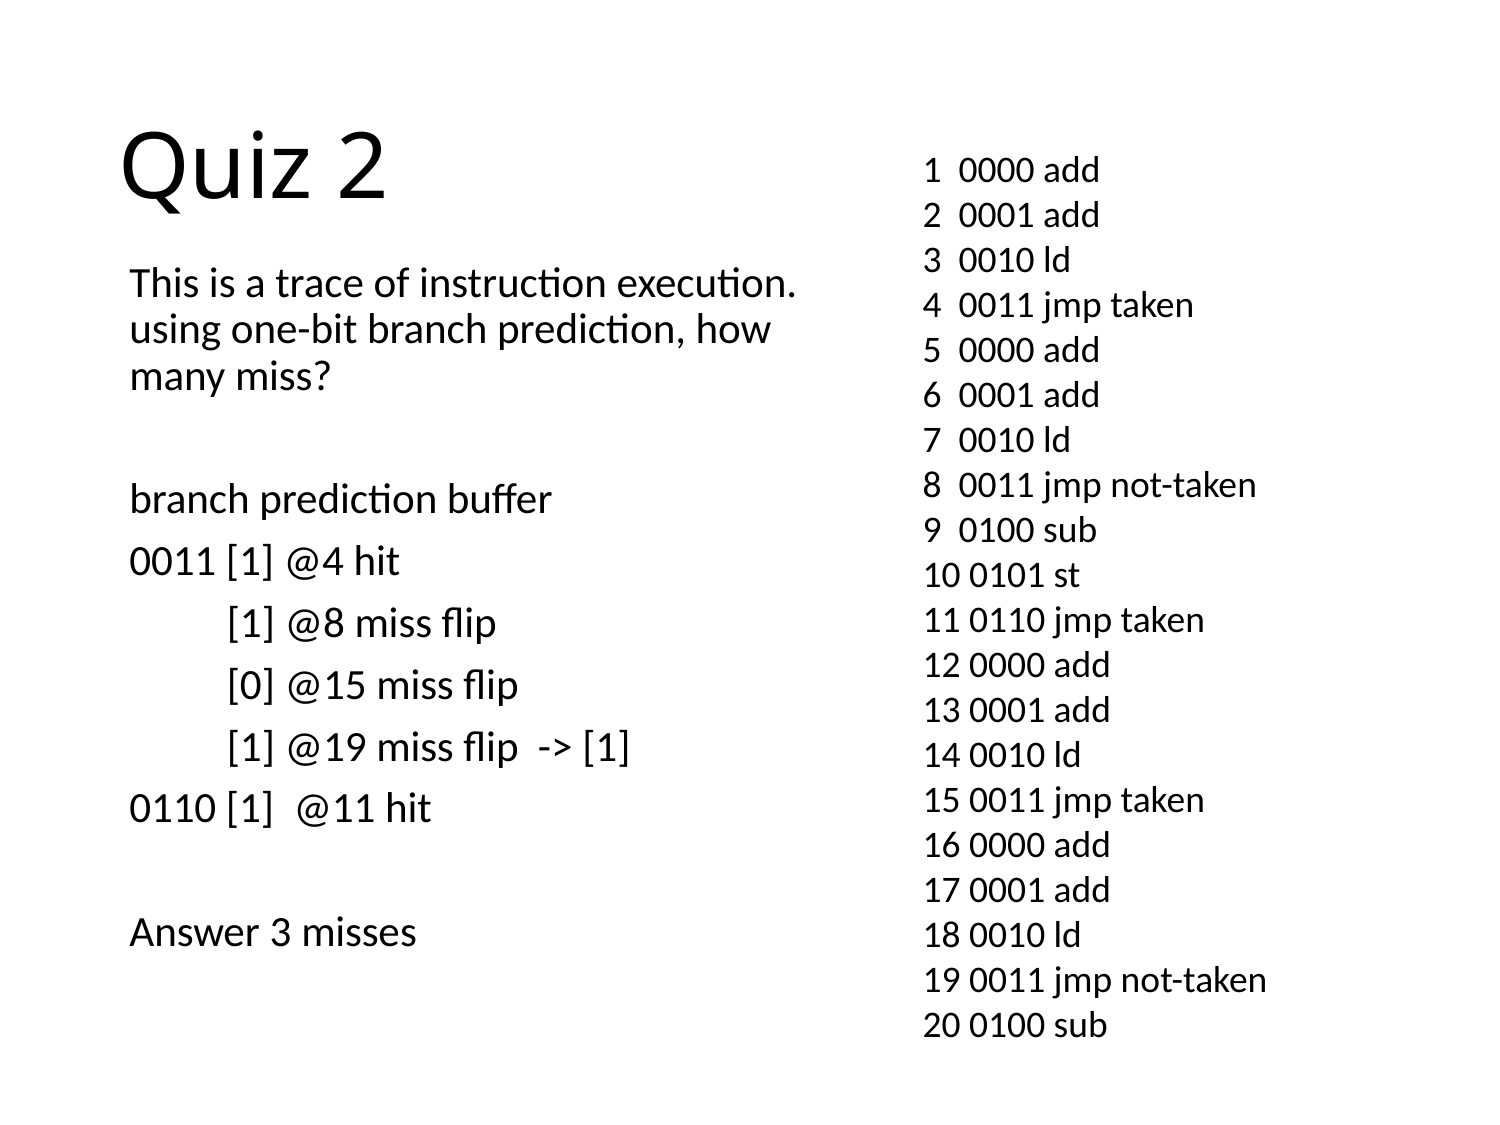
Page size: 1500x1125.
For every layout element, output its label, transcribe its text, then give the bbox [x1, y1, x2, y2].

list This is a trace of instruction execution. using one-bit branch prediction, how many miss? branch prediction buffer 0011 [1] @4 hit [1] @8 miss flip [0] @15 miss flip [1] @19 miss flip -> [1] 0110 [1] @11 hit Answer 3 misses [114, 252, 823, 967]
text_box 1 0000 add 2 0001 add 3 0010 ld 4 0011 jmp taken 5 0000 add 6 0001 add 7 0010 ld 8 0011 jmp not-taken 9 0100 sub 10 0101 st 11 0110 jmp taken 12 0000 add 13 0001 add 14 0010 ld 15 0011 jmp taken 16 0000 add 17 0001 add 18 0010 ld 19 0011 jmp not-taken 20 0100 sub [908, 137, 1363, 1097]
title Quiz 2 [103, 59, 1397, 278]
